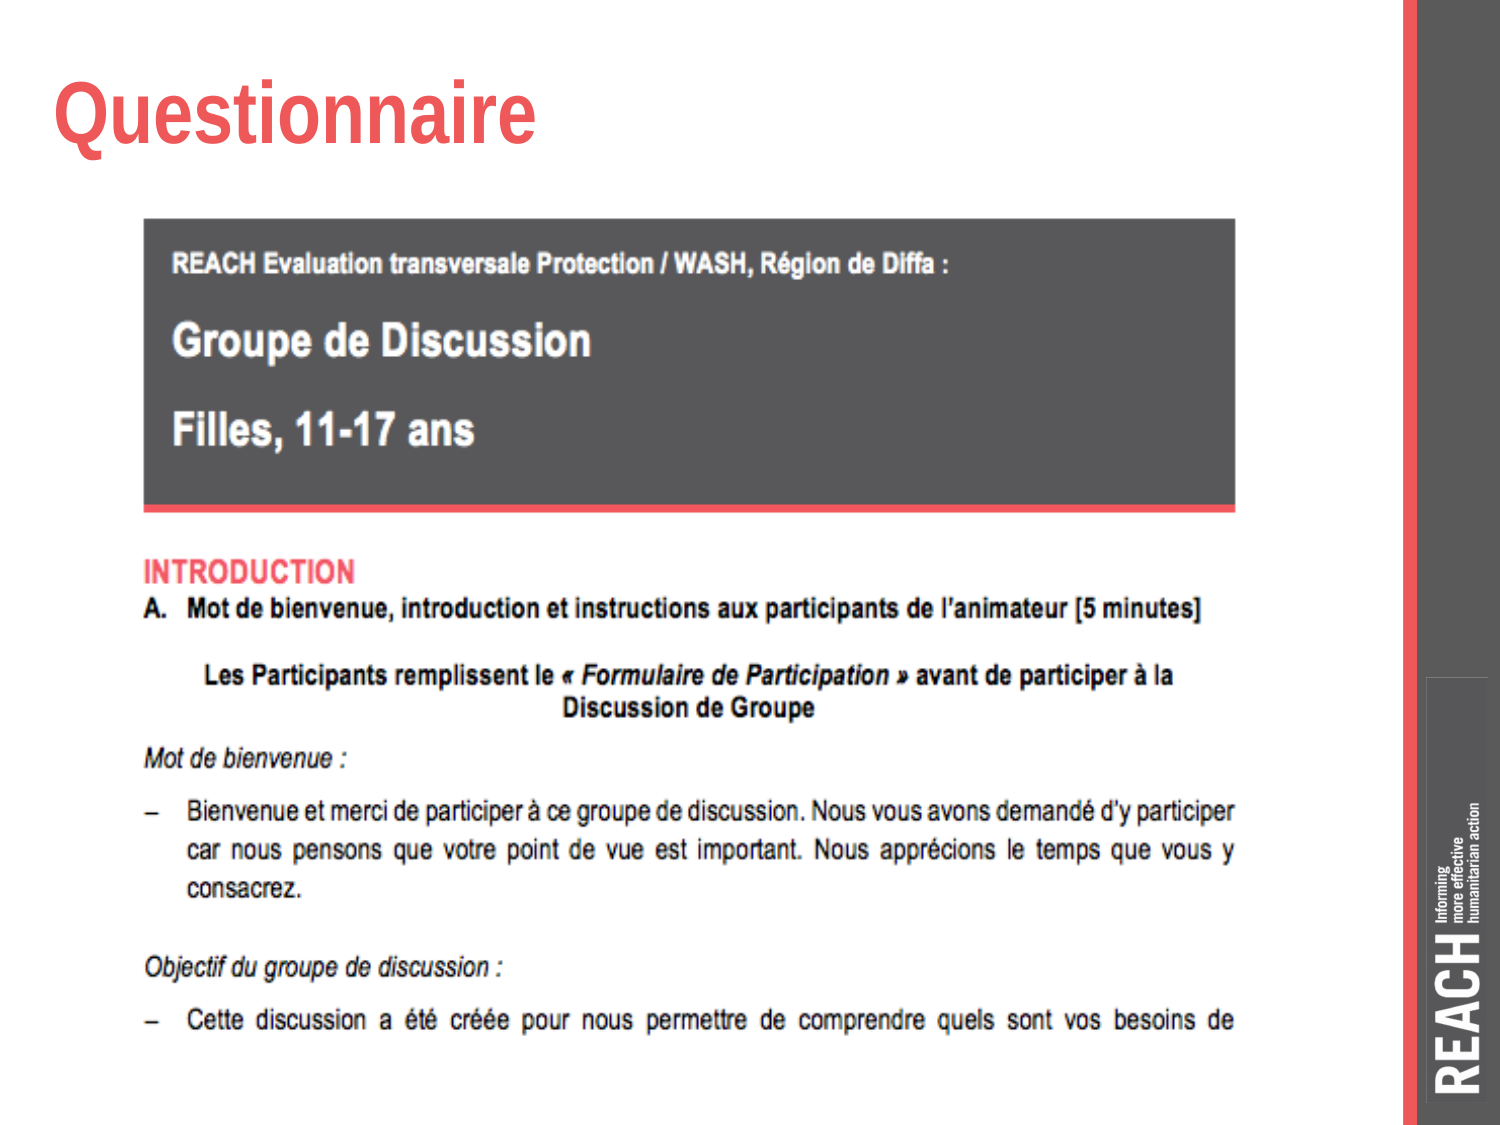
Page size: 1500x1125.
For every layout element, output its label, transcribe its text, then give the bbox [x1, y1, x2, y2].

title Questionnaire [38, 59, 1343, 171]
picture [1427, 678, 1488, 1103]
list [124, 205, 1256, 1038]
